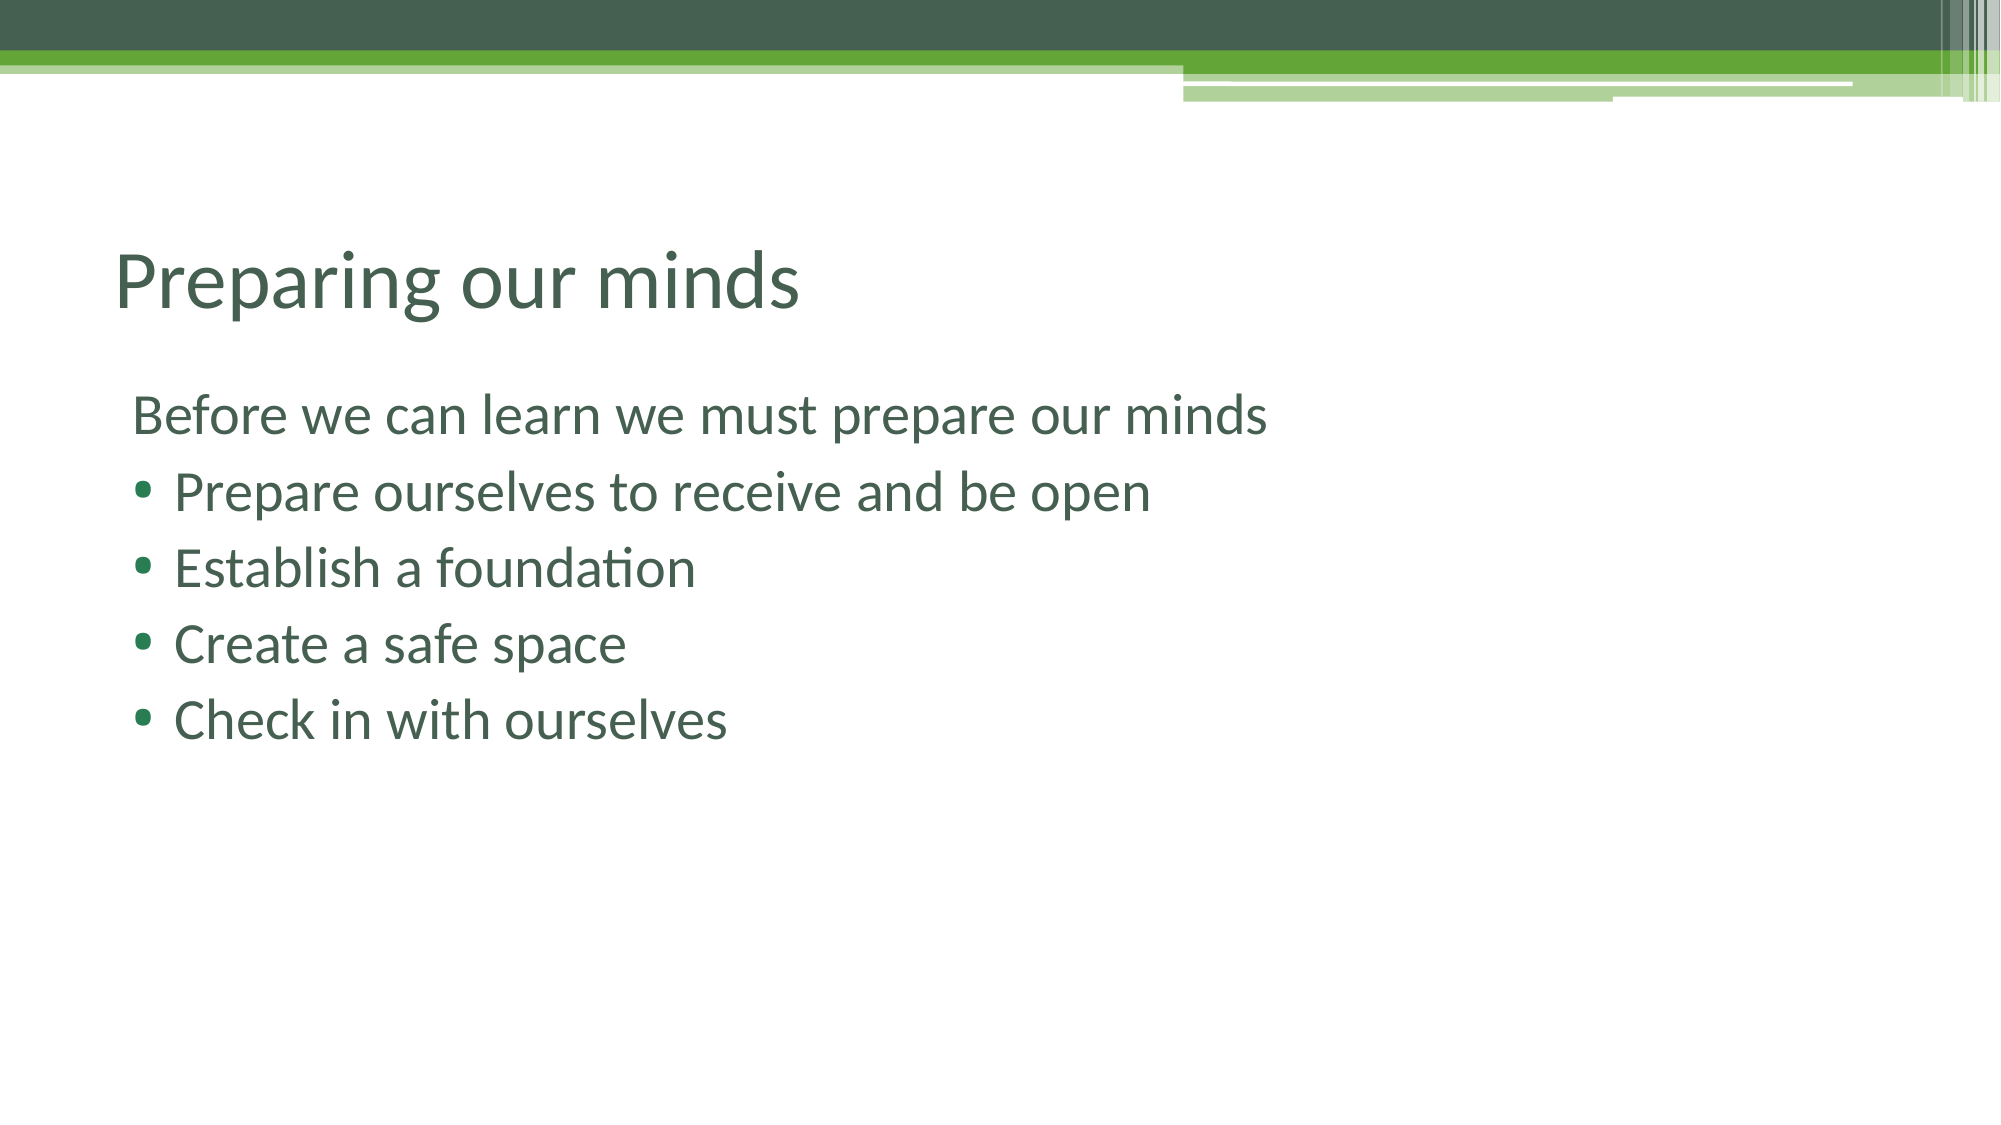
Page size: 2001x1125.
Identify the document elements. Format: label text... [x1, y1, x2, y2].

list Before we can learn we must prepare our minds Prepare ourselves to receive and be open Establish a foundation Create a safe space Check in with ourselves [99, 368, 1900, 1079]
title Preparing our minds [99, 187, 1900, 363]
